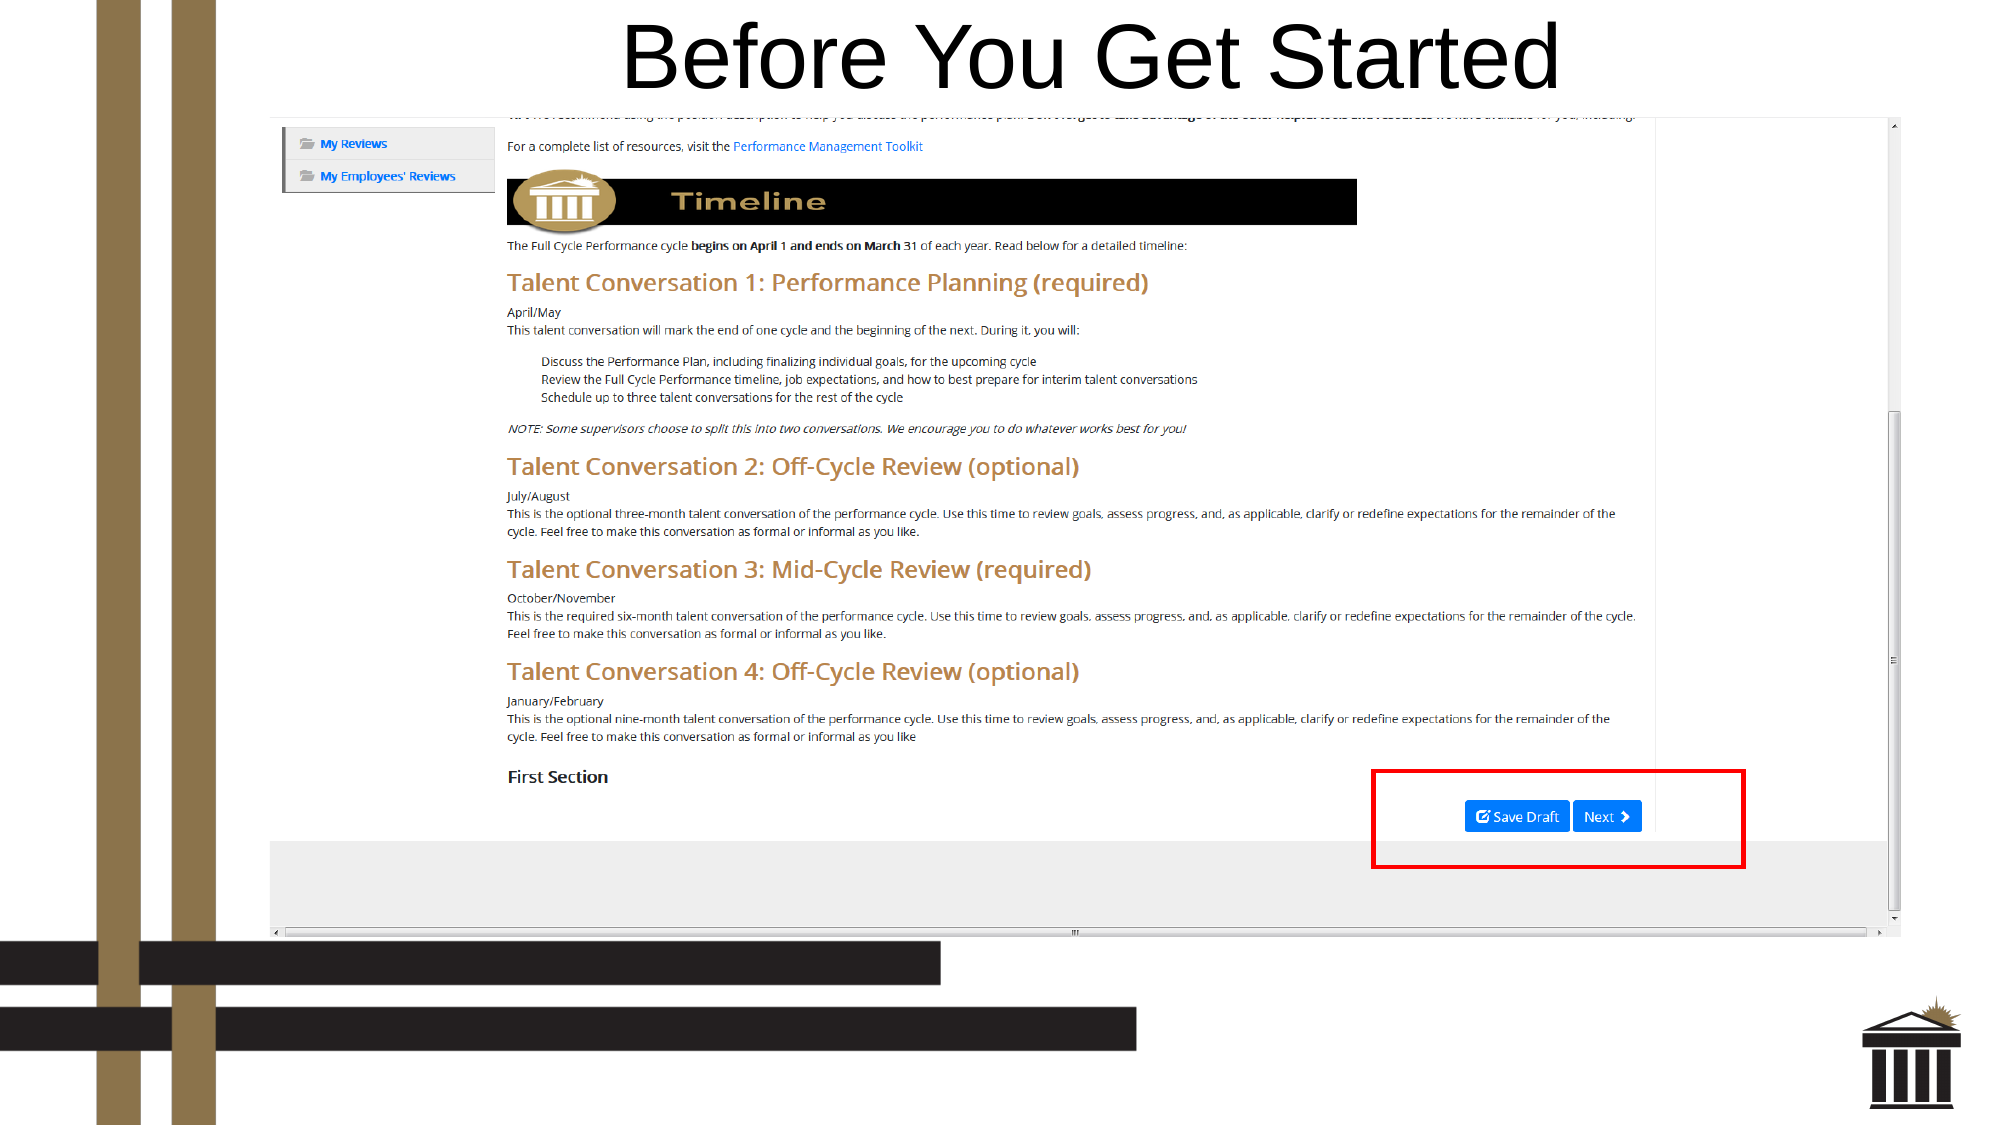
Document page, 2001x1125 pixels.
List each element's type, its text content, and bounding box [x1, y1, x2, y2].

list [269, 117, 1901, 937]
title Before You Get Started [269, 0, 1914, 118]
